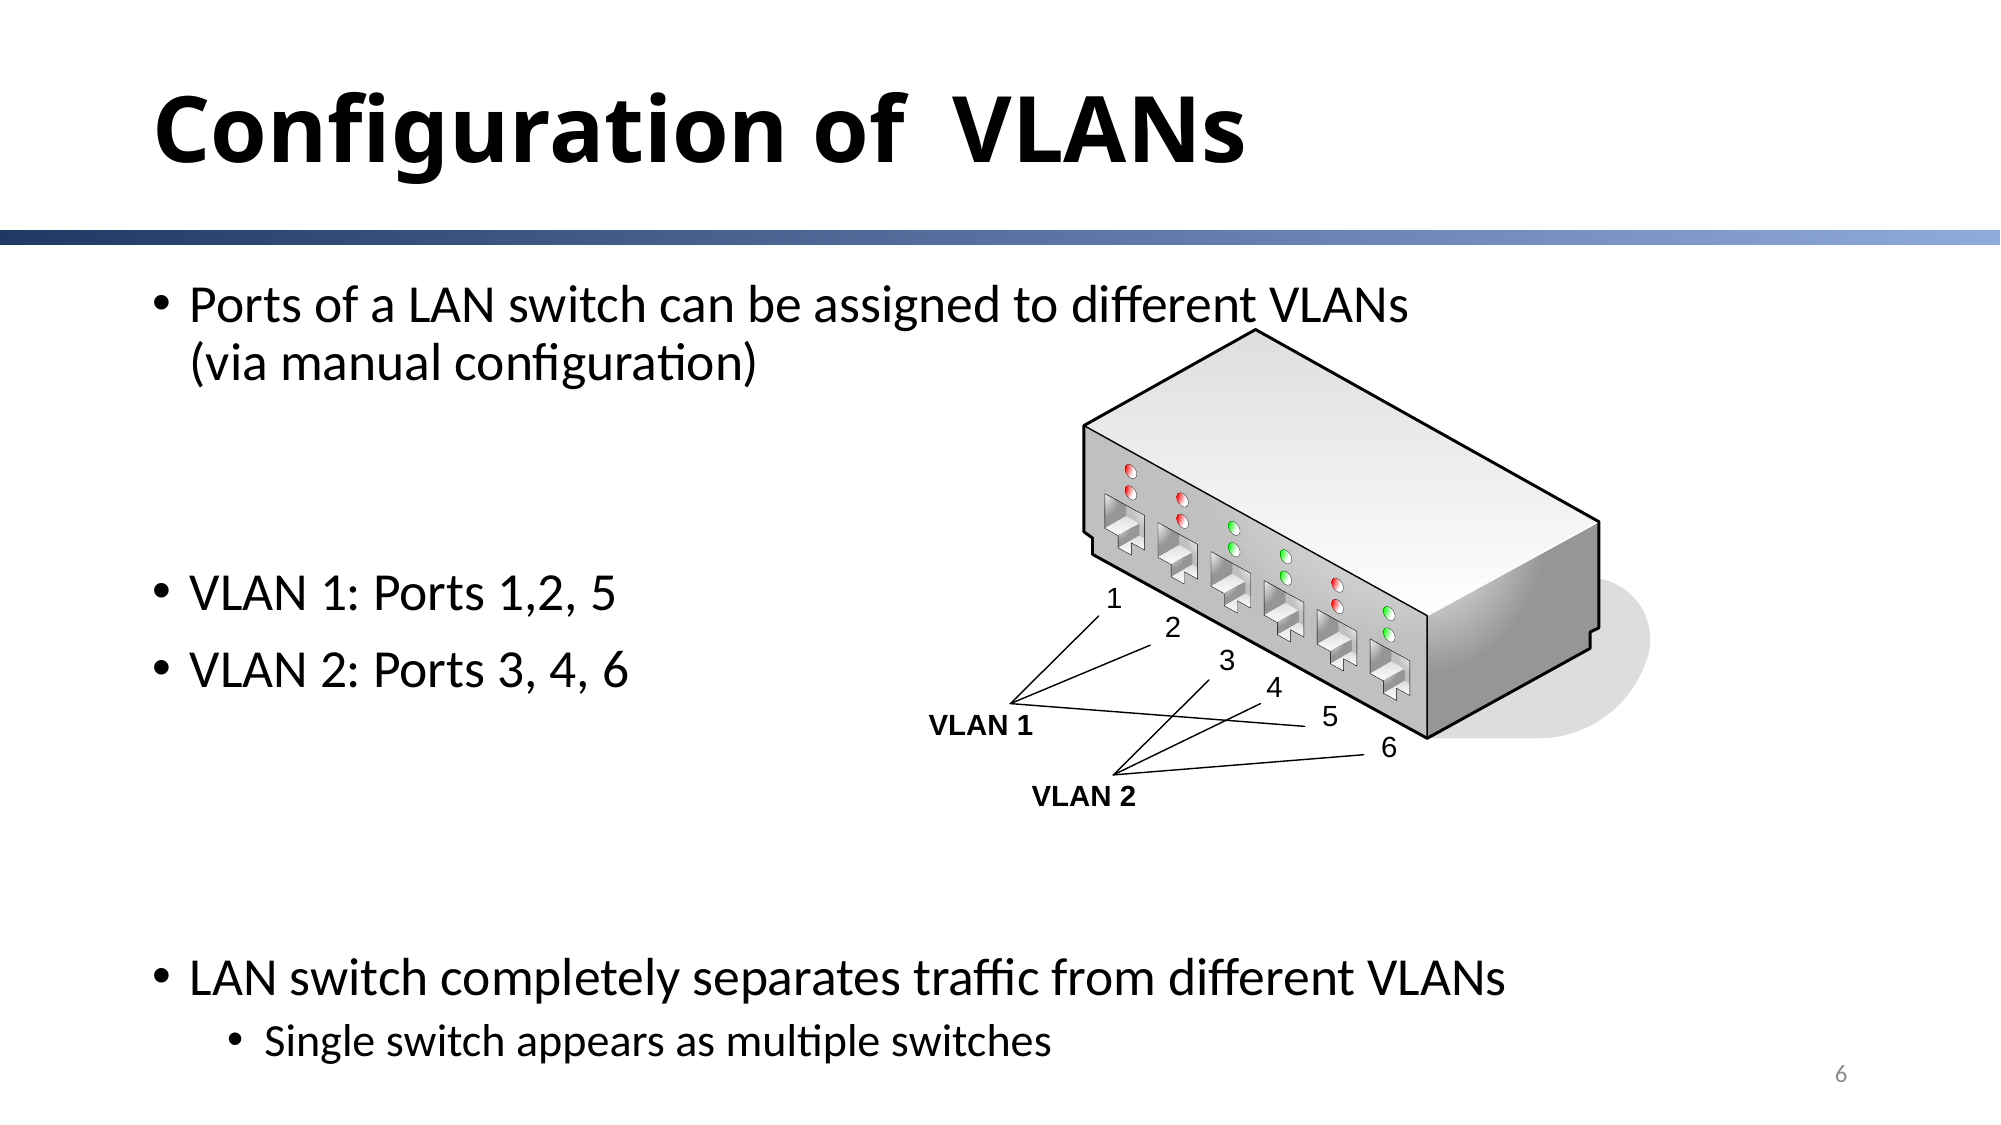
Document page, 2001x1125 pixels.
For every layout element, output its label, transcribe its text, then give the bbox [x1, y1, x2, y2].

title Configuration of VLANs [137, 59, 1863, 205]
slide_number 6 [1412, 1042, 1863, 1103]
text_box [920, 274, 1688, 969]
list Ports of a LAN switch can be assigned to different VLANs (via manual configuration) VLAN 1: Ports 1,2, 5 VLAN 2: Ports 3, 4, 6 LAN switch completely separates traffic from different VLANs Single switch appears as multiple switches [137, 268, 1863, 1074]
